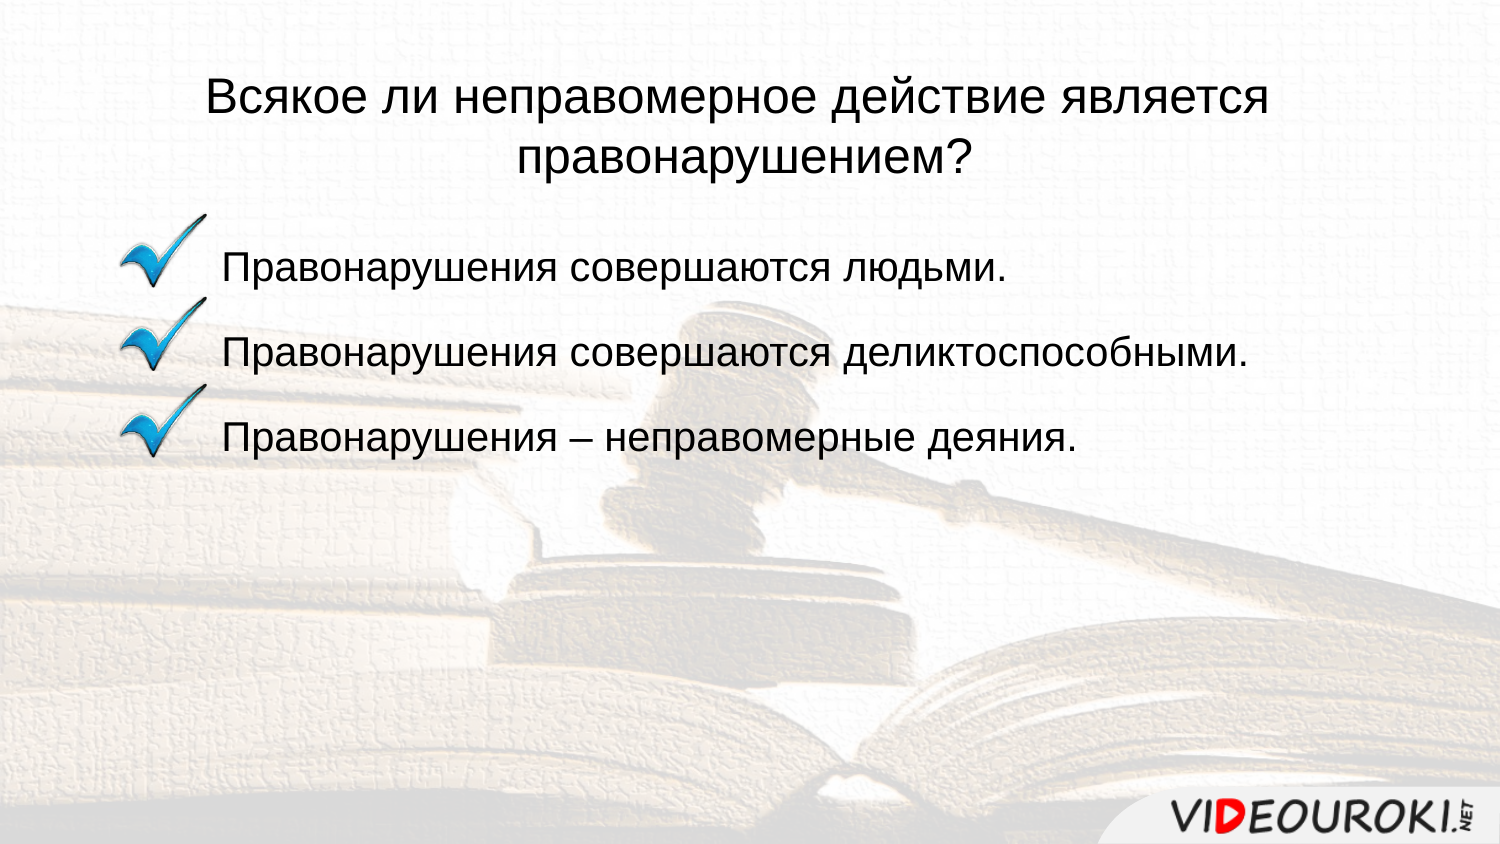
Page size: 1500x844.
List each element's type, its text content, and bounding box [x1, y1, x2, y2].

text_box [1097, 786, 1500, 844]
picture [117, 296, 207, 372]
picture [117, 382, 207, 458]
text_box Всякое ли неправомерное действие является правонарушением? [35, 55, 1454, 191]
text_box Правонарушения совершаются людьми. Правонарушения совершаются деликтоспособными. Правонарушения – неправомерные деяния. [206, 232, 1454, 498]
picture [117, 212, 207, 288]
